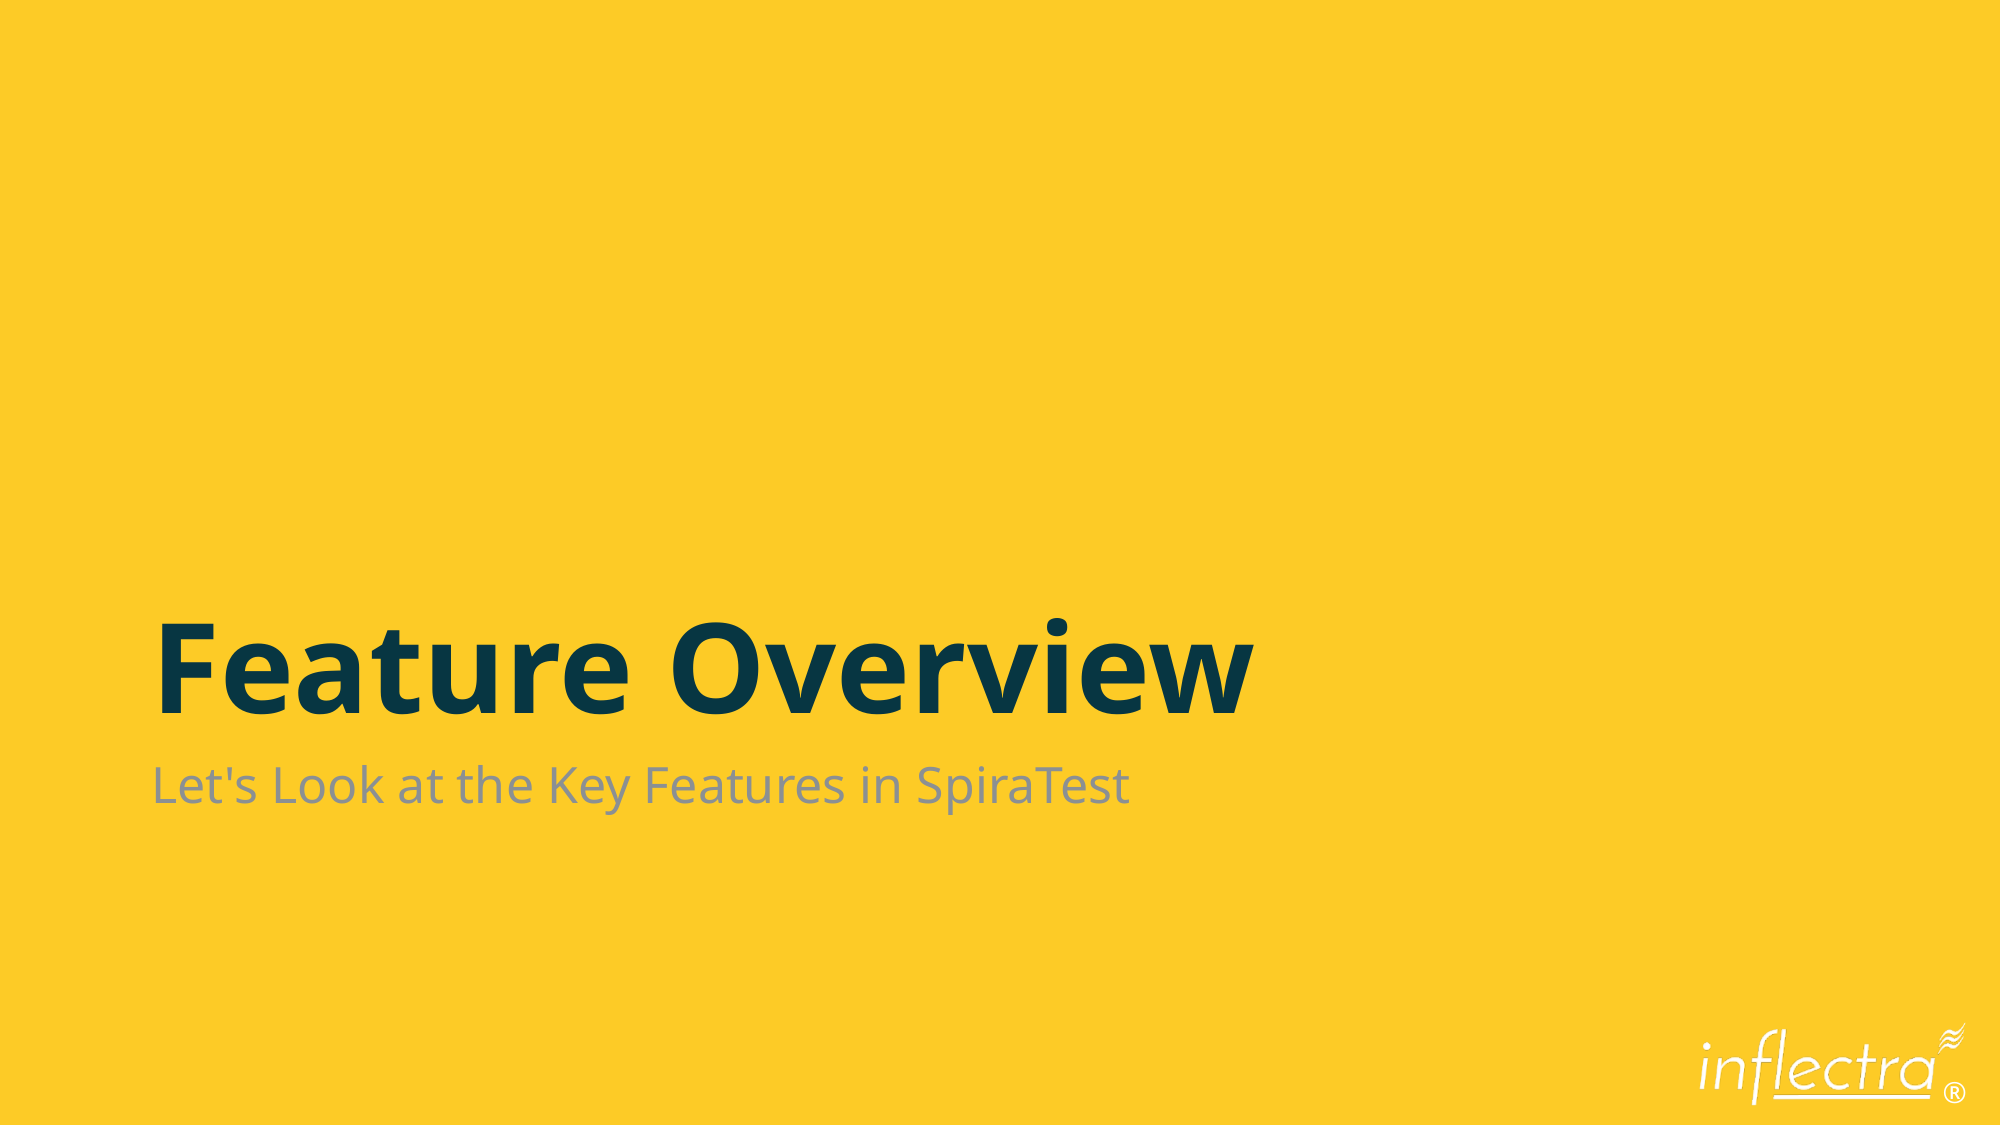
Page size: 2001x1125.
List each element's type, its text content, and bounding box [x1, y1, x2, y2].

picture [1692, 1017, 1971, 1112]
list Let's Look at the Key Features in SpiraTest [136, 752, 1862, 999]
title Feature Overview [136, 280, 1862, 749]
